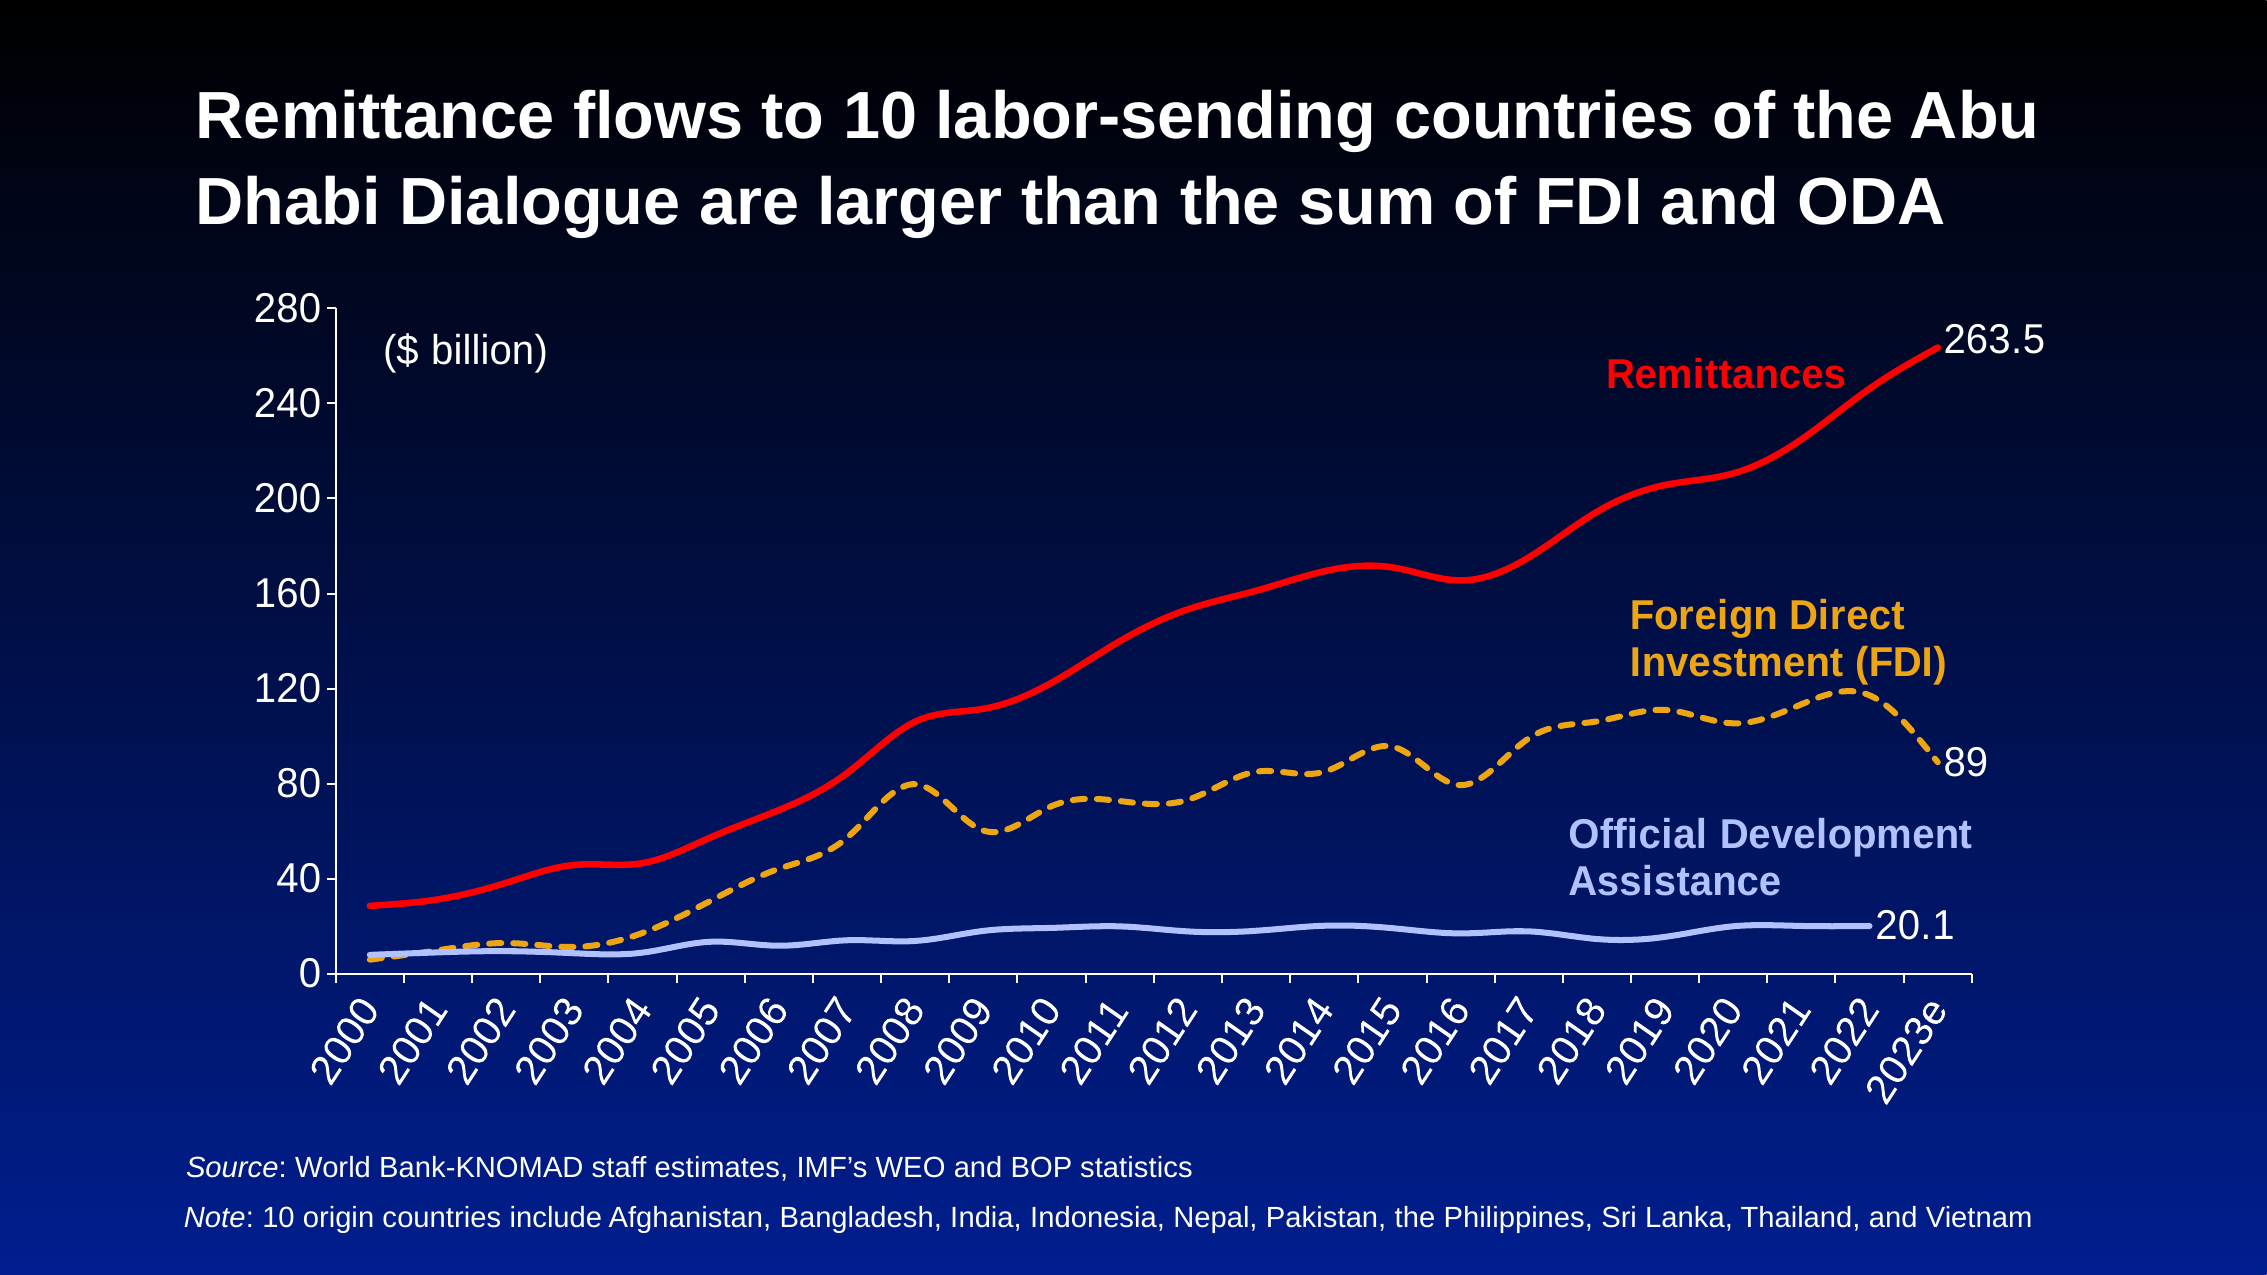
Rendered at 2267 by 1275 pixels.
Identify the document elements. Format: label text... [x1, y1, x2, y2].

text_box Note: 10 origin countries include Afghanistan, Bangladesh, India, Indonesia, Nepal, Pakistan, the Philippines, Sri Lanka, Thailand, and Vietnam [169, 1191, 2119, 1241]
title Remittance flows to 10 labor-sending countries of the Abu Dhabi Dialogue are larger than the sum of FDI and ODA [195, 40, 2193, 239]
text_box Source: World Bank-KNOMAD staff estimates, IMF’s WEO and BOP statistics [171, 1147, 1209, 1191]
chart [168, 275, 2047, 1136]
